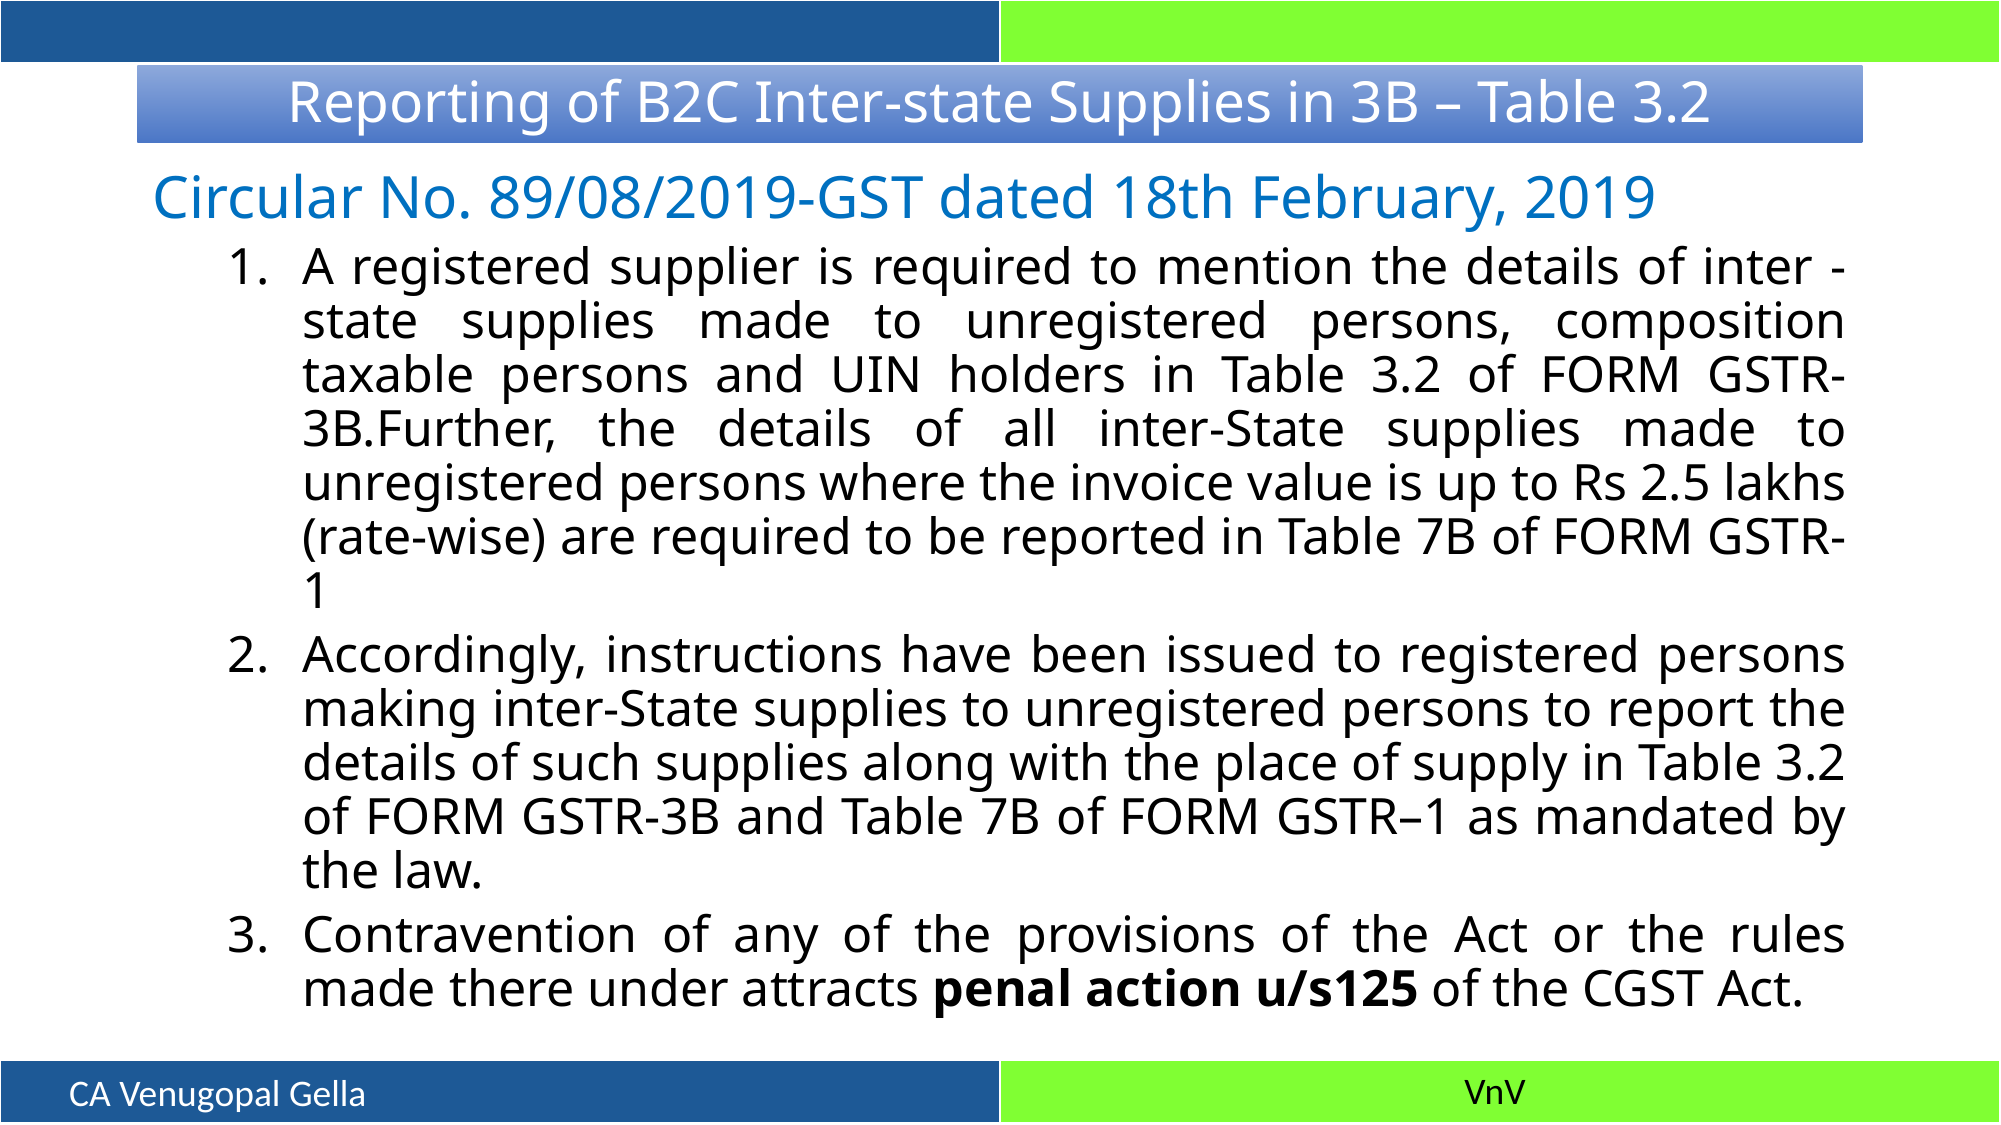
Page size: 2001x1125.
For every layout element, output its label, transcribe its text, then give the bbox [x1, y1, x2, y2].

title Reporting of B2C Inter-state Supplies in 3B – Table 3.2 [137, 65, 1863, 143]
list Circular No. 89/08/2019-GST dated 18th February, 2019 A registered supplier is required to mention the details of inter -state supplies made to unregistered persons, composition taxable persons and UIN holders in Table 3.2 of FORM GSTR-3B.Further, the details of all inter-State supplies made to unregistered persons where the invoice value is up to Rs 2.5 lakhs (rate-wise) are required to be reported in Table 7B of FORM GSTR-1 Accordingly, instructions have been issued to registered persons making inter-State supplies to unregistered persons to report the details of such supplies along with the place of supply in Table 3.2 of FORM GSTR-3B and Table 7B of FORM GSTR–1 as mandated by the law. Contravention of any of the provisions of the Act or the rules made there under attracts penal action u/s125 of the CGST Act. [137, 160, 1863, 1014]
